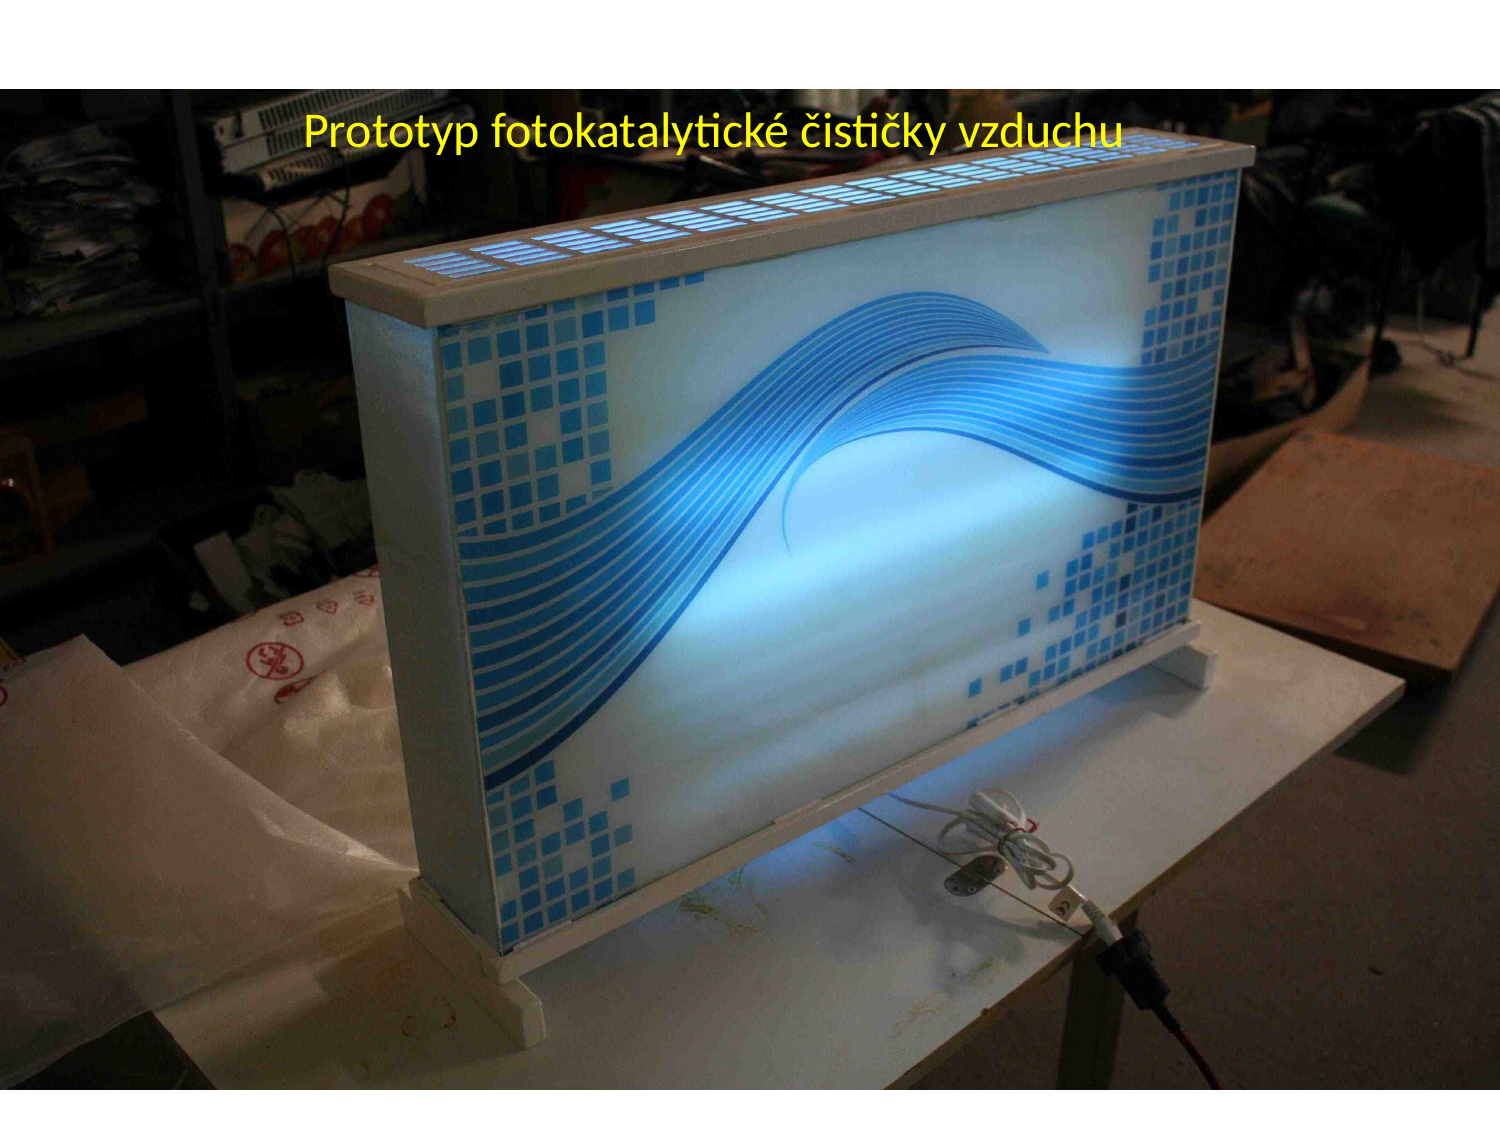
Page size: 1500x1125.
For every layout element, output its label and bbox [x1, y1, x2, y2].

picture [0, 89, 1500, 1091]
